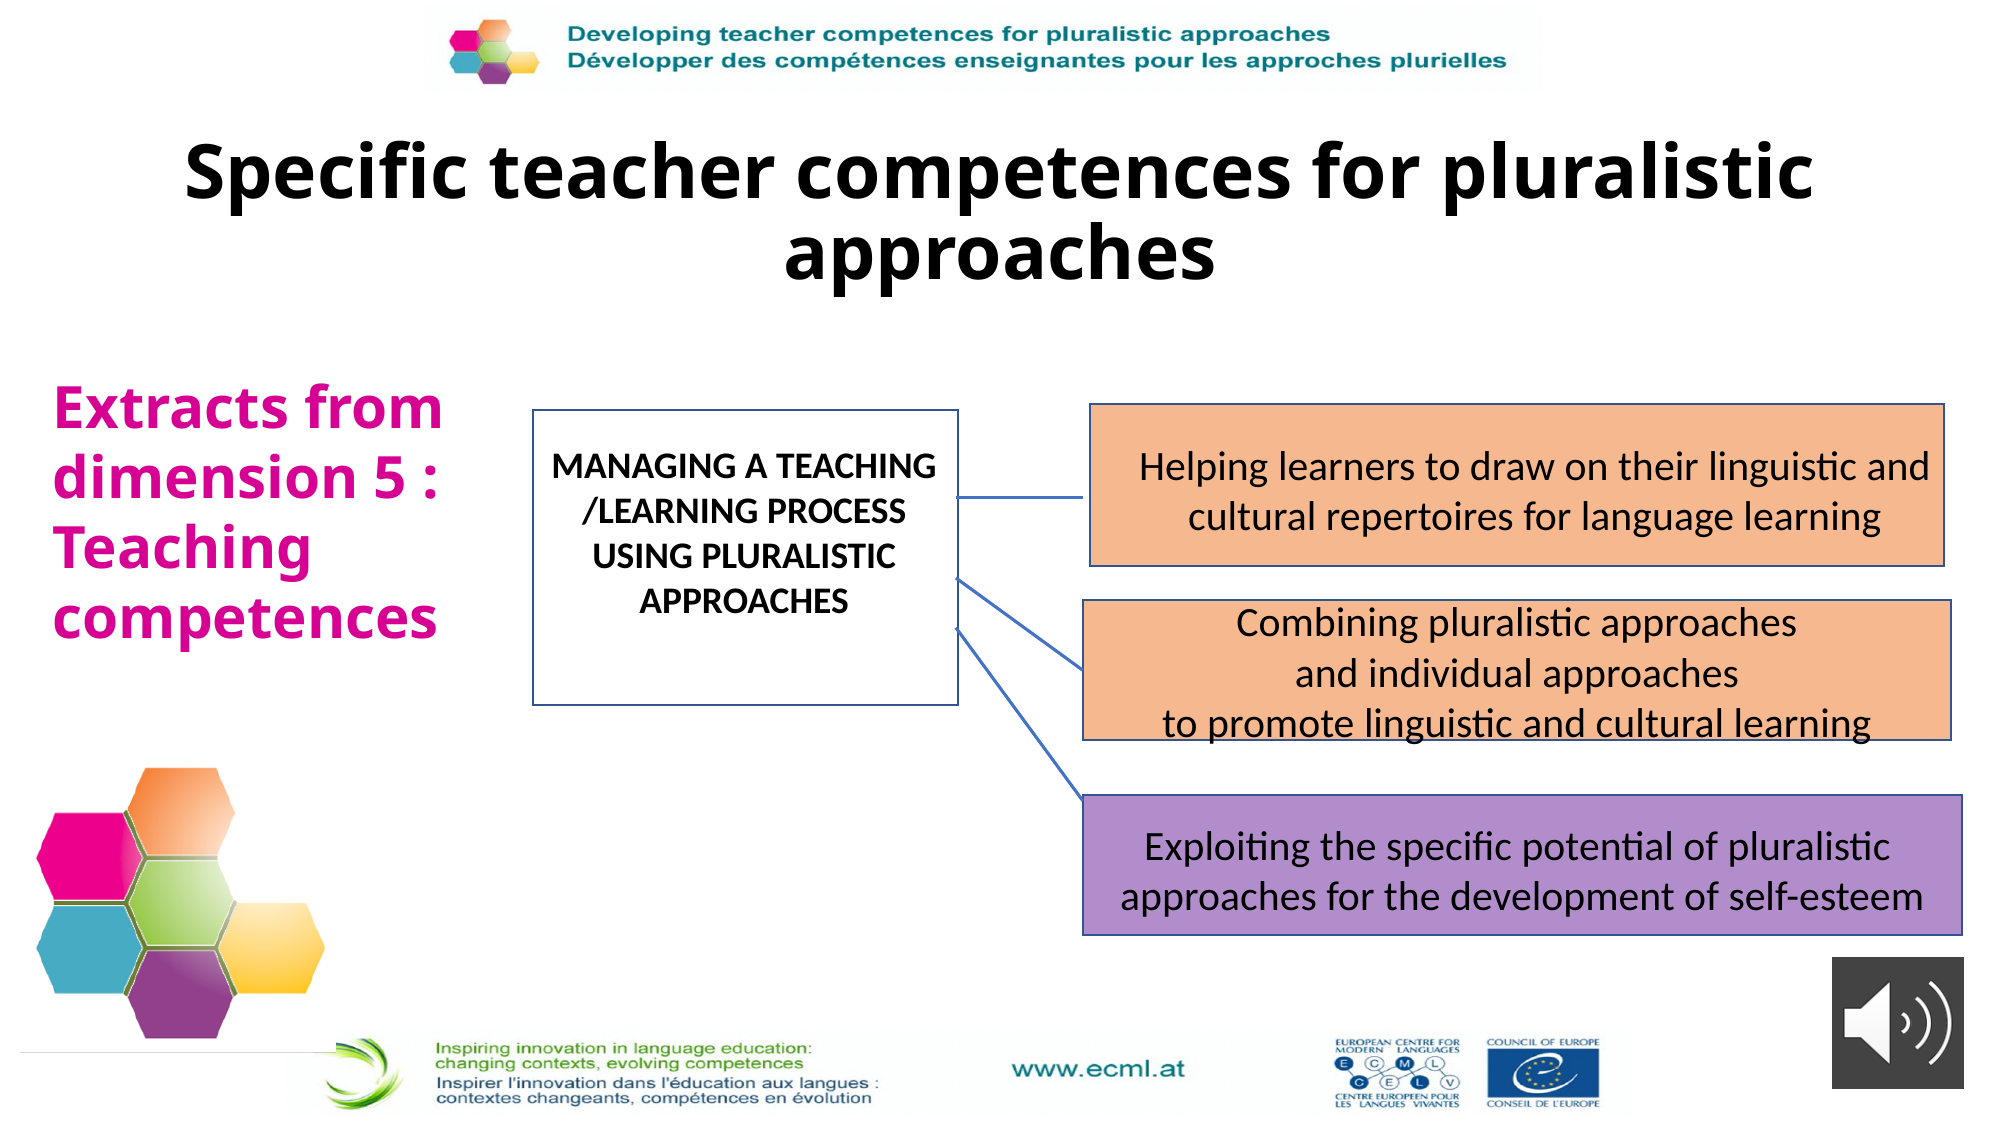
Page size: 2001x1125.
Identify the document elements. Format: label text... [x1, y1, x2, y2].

title Specific teacher competences for pluralistic approaches [137, 106, 1863, 324]
picture [423, 4, 1542, 93]
picture [1831, 956, 1965, 1090]
text_box Combining pluralistic approaches and individual approaches to promote linguistic and cultural learning [1083, 599, 1952, 741]
text_box Extracts from dimension 5 : Teaching competences [38, 362, 464, 658]
text_box [1082, 794, 1963, 811]
text_box [1089, 403, 1945, 567]
text_box Exploiting the specific potential of pluralistic approaches for the development of self-esteem [1074, 811, 1971, 927]
text_box MANAGING A TEACHING /LEARNING PROCESS USING PLURALISTIC APPROACHES [536, 433, 953, 674]
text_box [955, 577, 1083, 627]
picture [18, 749, 1632, 1117]
text_box [532, 409, 959, 706]
text_box Helping learners to draw on their linguistic and cultural repertoires for language learning [1108, 431, 1962, 547]
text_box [955, 627, 1083, 801]
text_box [1082, 927, 1963, 936]
